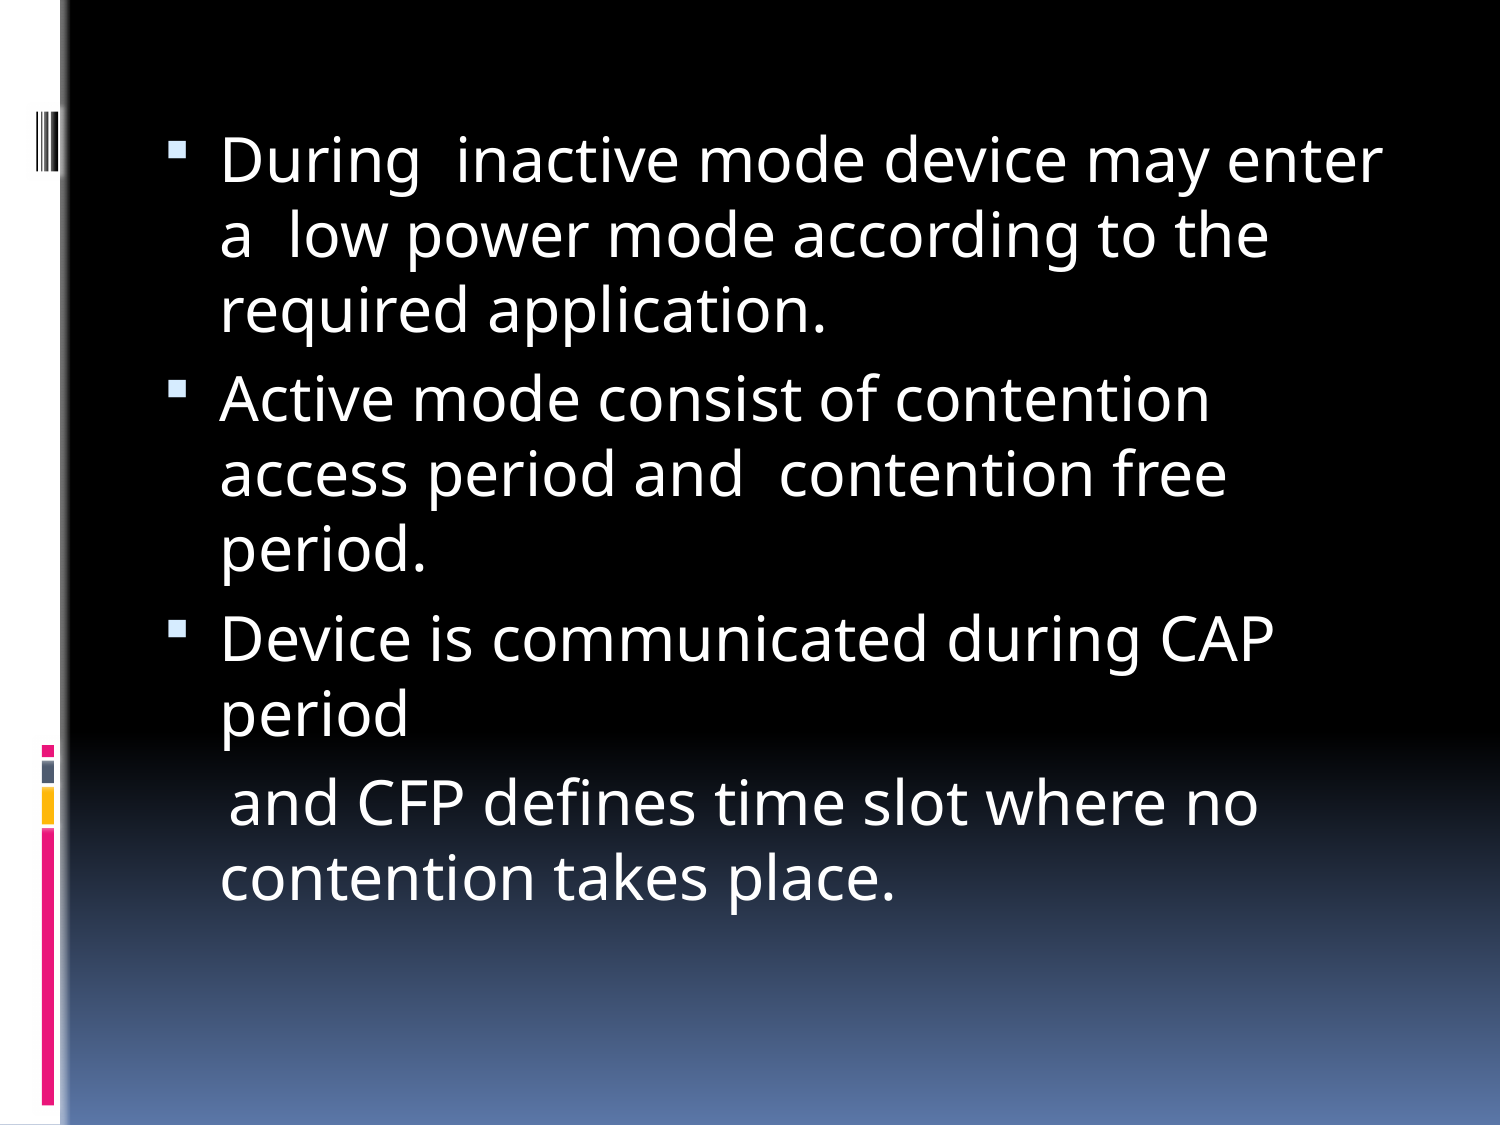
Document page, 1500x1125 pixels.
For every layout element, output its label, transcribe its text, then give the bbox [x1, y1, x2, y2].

list During inactive mode device may enter a low power mode according to the required application. Active mode consist of contention access period and contention free period. Device is communicated during CAP period and CFP defines time slot where no contention takes place. [137, 112, 1413, 1075]
